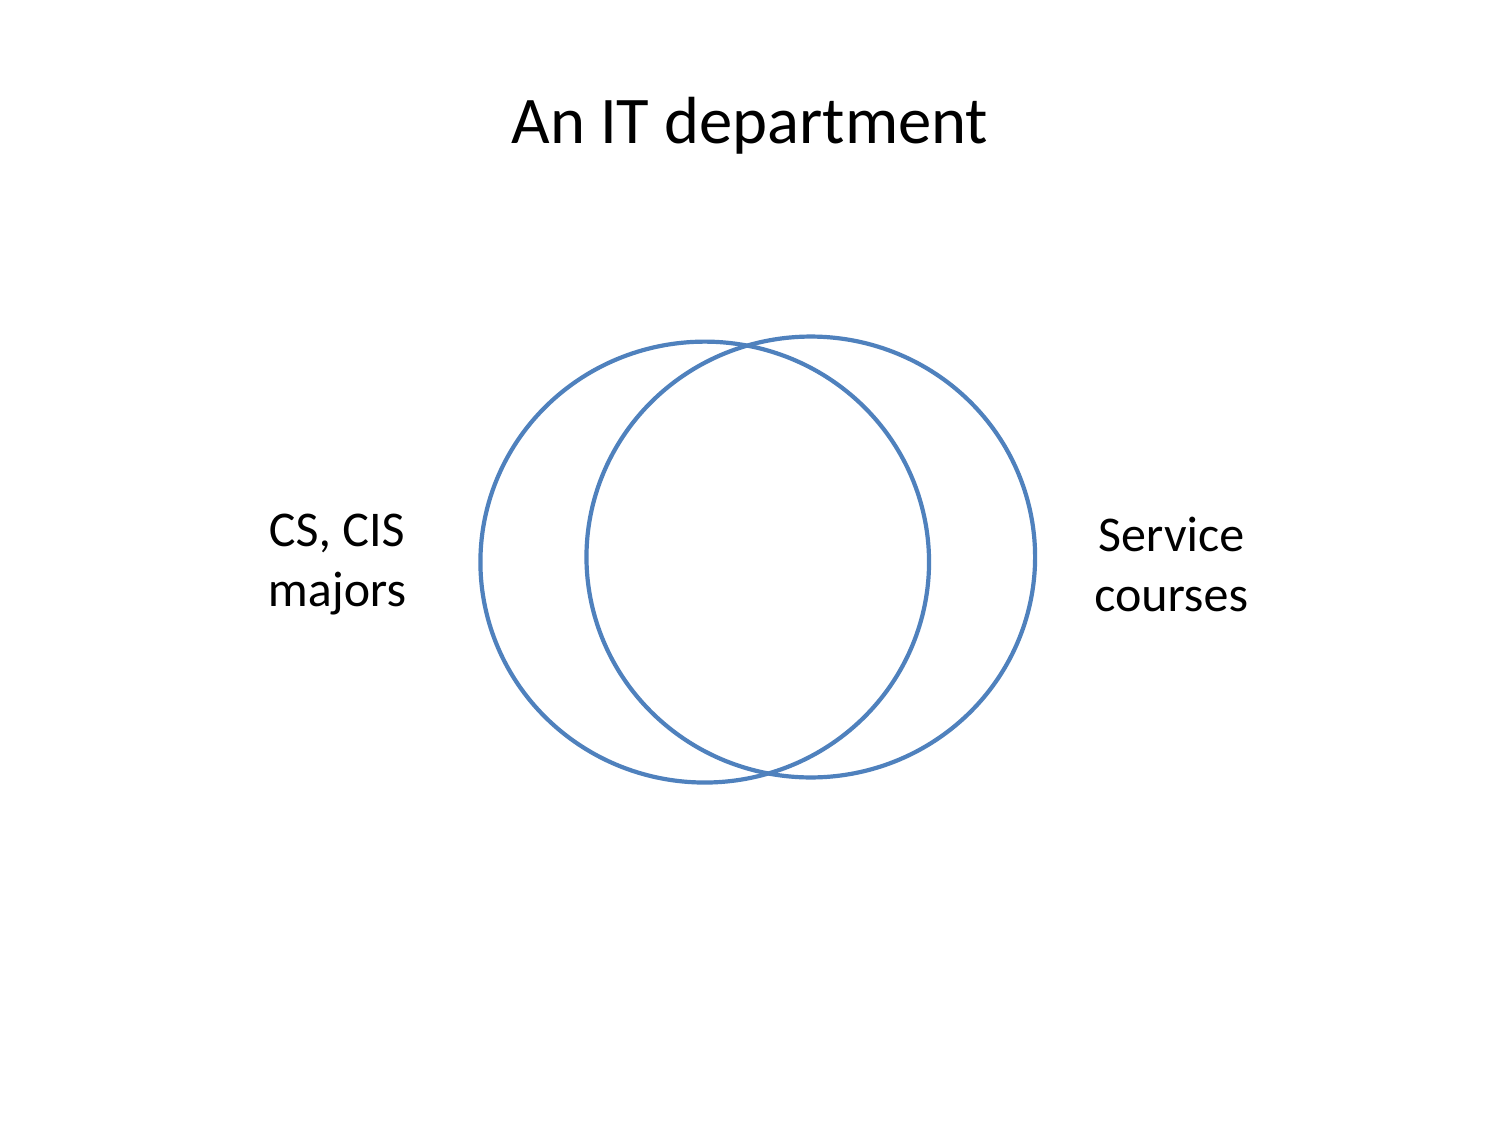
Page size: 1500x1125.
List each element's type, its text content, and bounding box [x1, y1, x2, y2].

text_box Service courses [1065, 493, 1278, 629]
text_box CS, CIS majors [208, 488, 466, 624]
text_box [584, 334, 1038, 780]
text_box [478, 339, 768, 785]
text_box An IT department [496, 69, 1004, 164]
